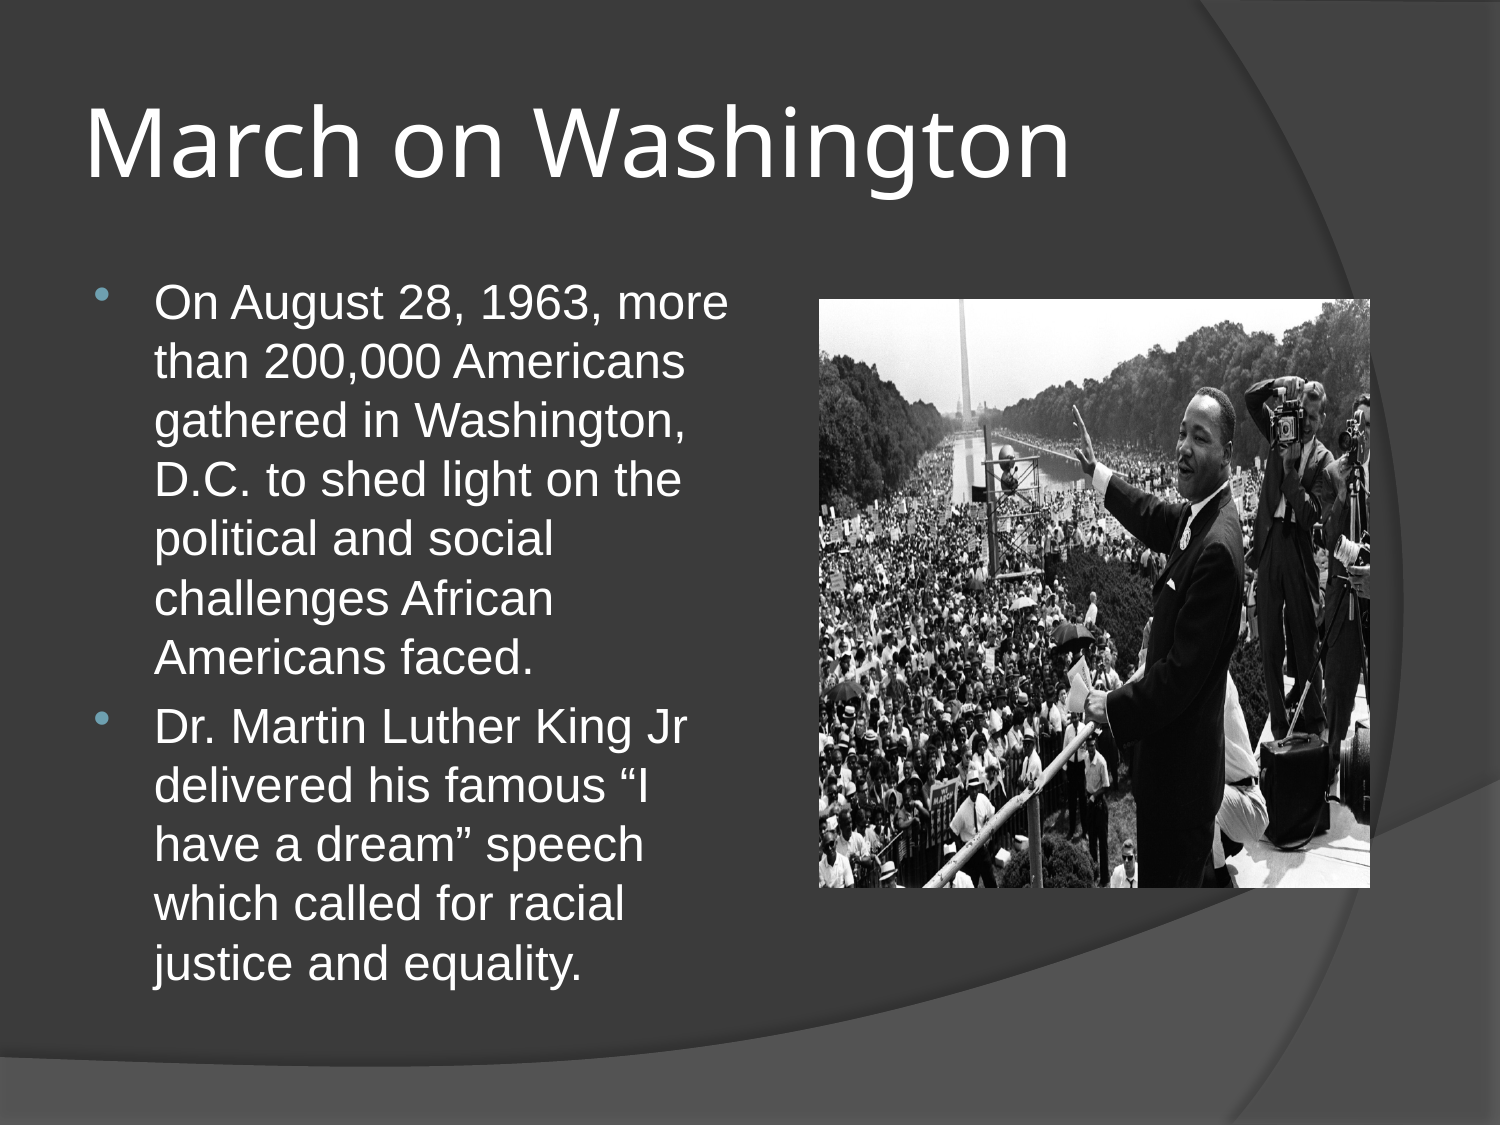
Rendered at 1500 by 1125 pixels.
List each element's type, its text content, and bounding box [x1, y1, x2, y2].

title March on Washington [75, 45, 1300, 233]
picture [819, 299, 1371, 888]
list On August 28, 1963, more than 200,000 Americans gathered in Washington, D.C. to shed light on the political and social challenges African Americans faced. Dr. Martin Luther King Jr delivered his famous “I have a dream” speech which called for racial justice and equality. [75, 262, 763, 1000]
